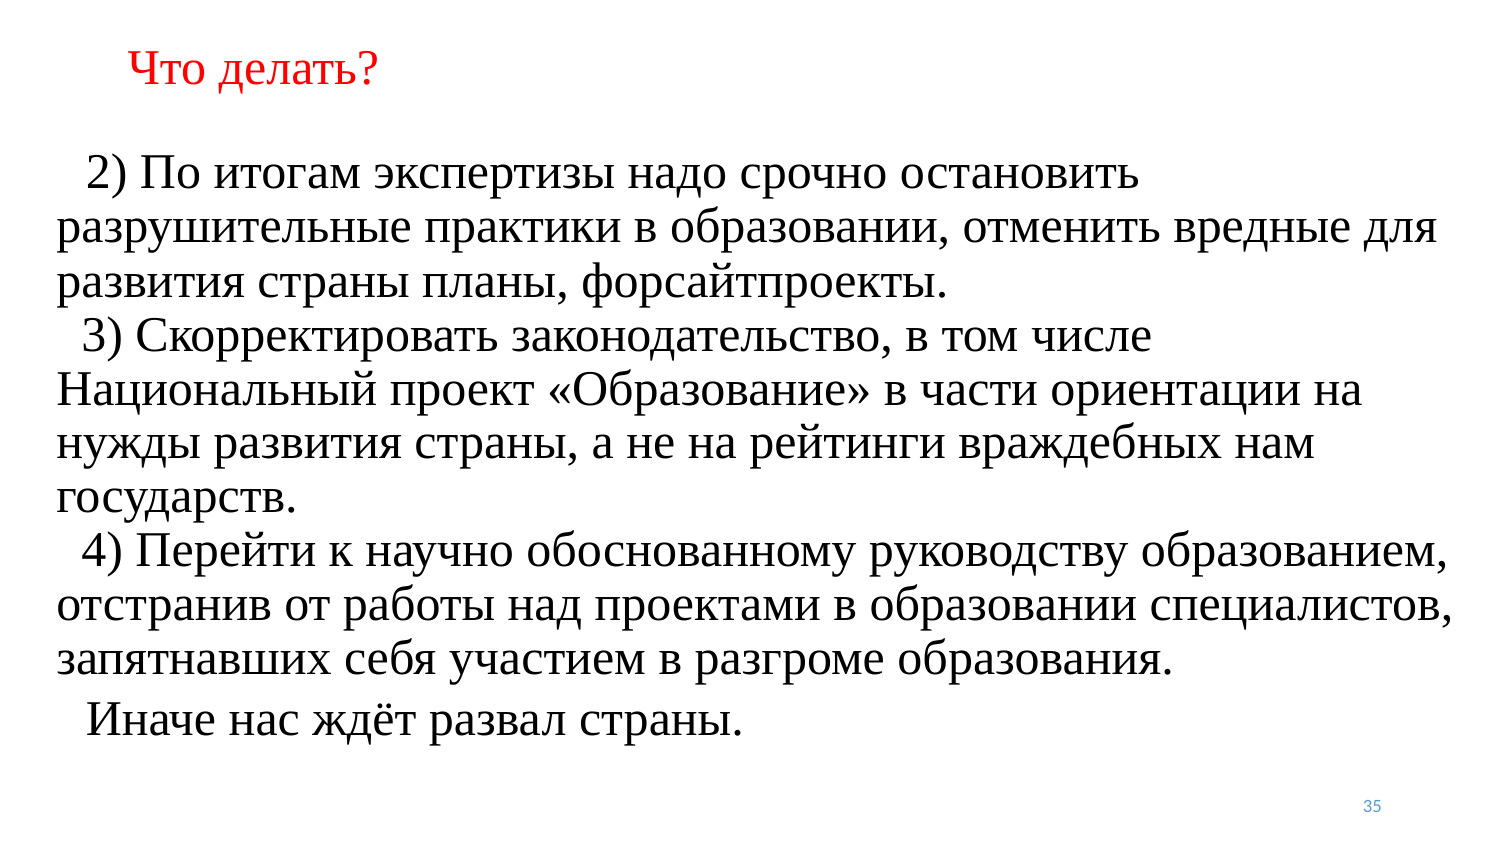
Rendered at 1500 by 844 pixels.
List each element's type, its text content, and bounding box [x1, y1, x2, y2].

subtitle 2) По итогам экспертизы надо срочно остановить разрушительные практики в образовании, отменить вредные для развития страны планы, форсайтпроекты. 3) Скорректировать законодательство, в том числе Национальный проект «Образование» в части ориентации на нужды развития страны, а не на рейтинги враждебных нам государств. 4) Перейти к научно обоснованному руководству образованием, отстранив от работы над проектами в образовании специалистов, запятнавших себя участием в разгроме образования. Иначе нас ждёт развал страны. [41, 138, 1471, 800]
slide_number 35 [1059, 782, 1397, 827]
title Что делать? [112, 32, 1376, 103]
